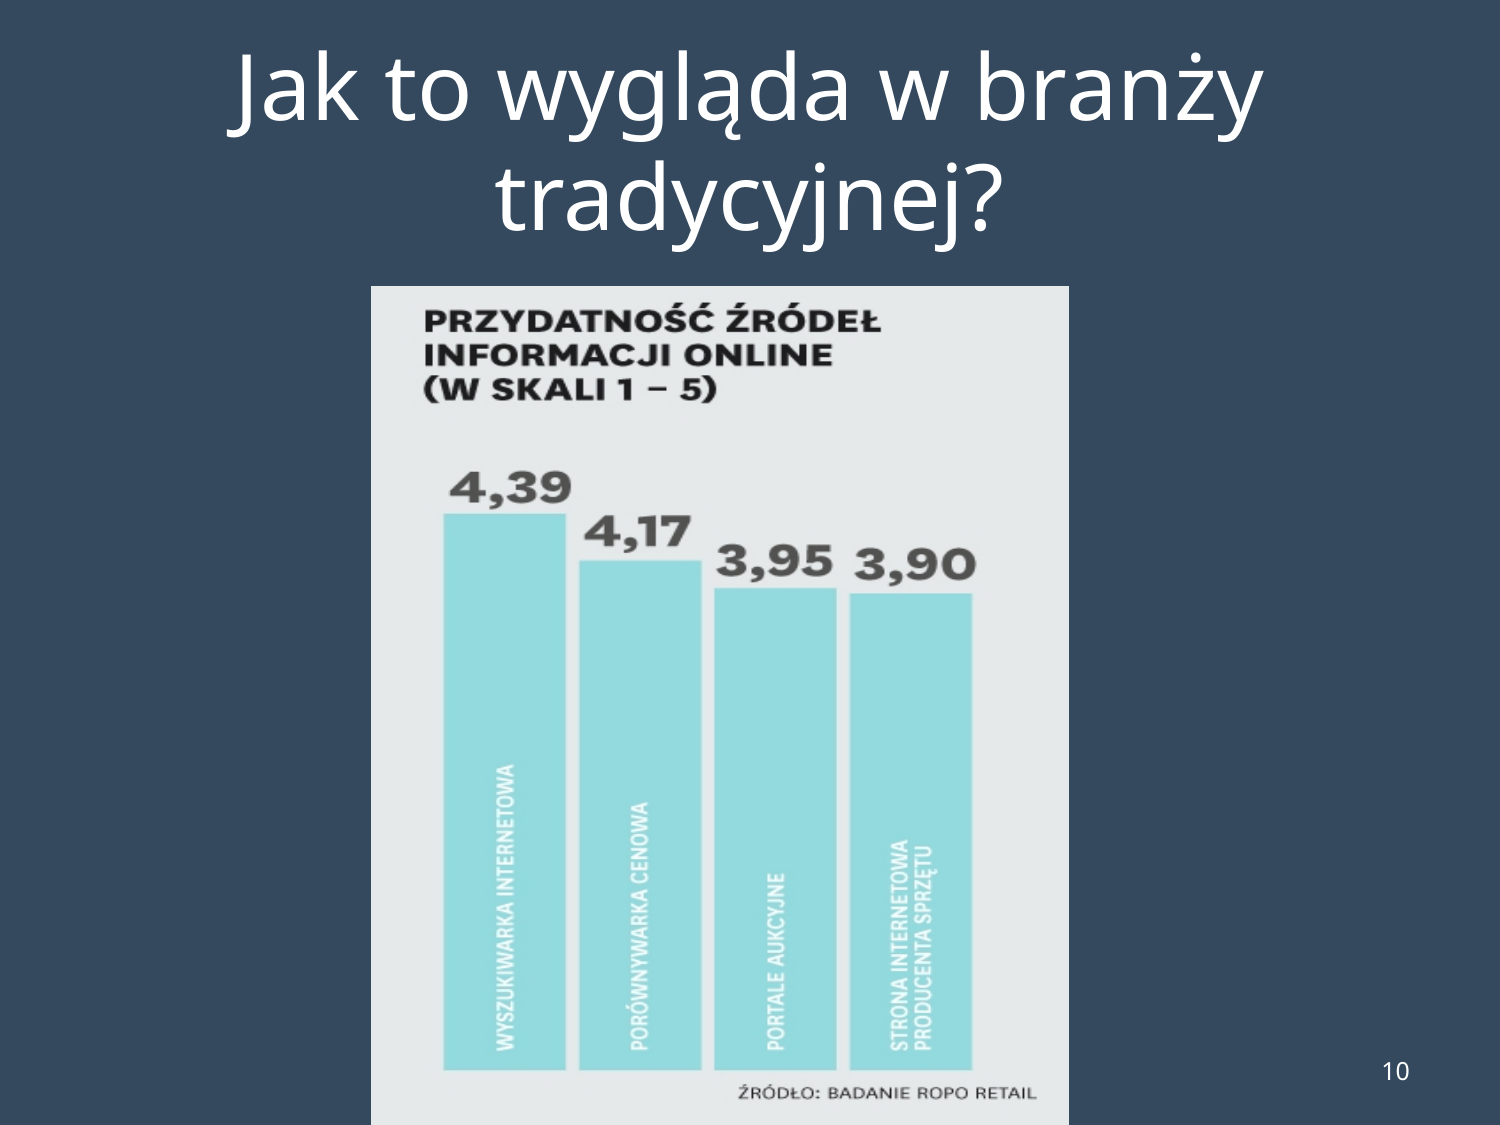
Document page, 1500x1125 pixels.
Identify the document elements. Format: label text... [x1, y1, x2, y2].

picture [371, 286, 1070, 1125]
slide_number 10 [1074, 1042, 1425, 1103]
title Jak to wygląda w branży tradycyjnej? [74, 44, 1426, 233]
